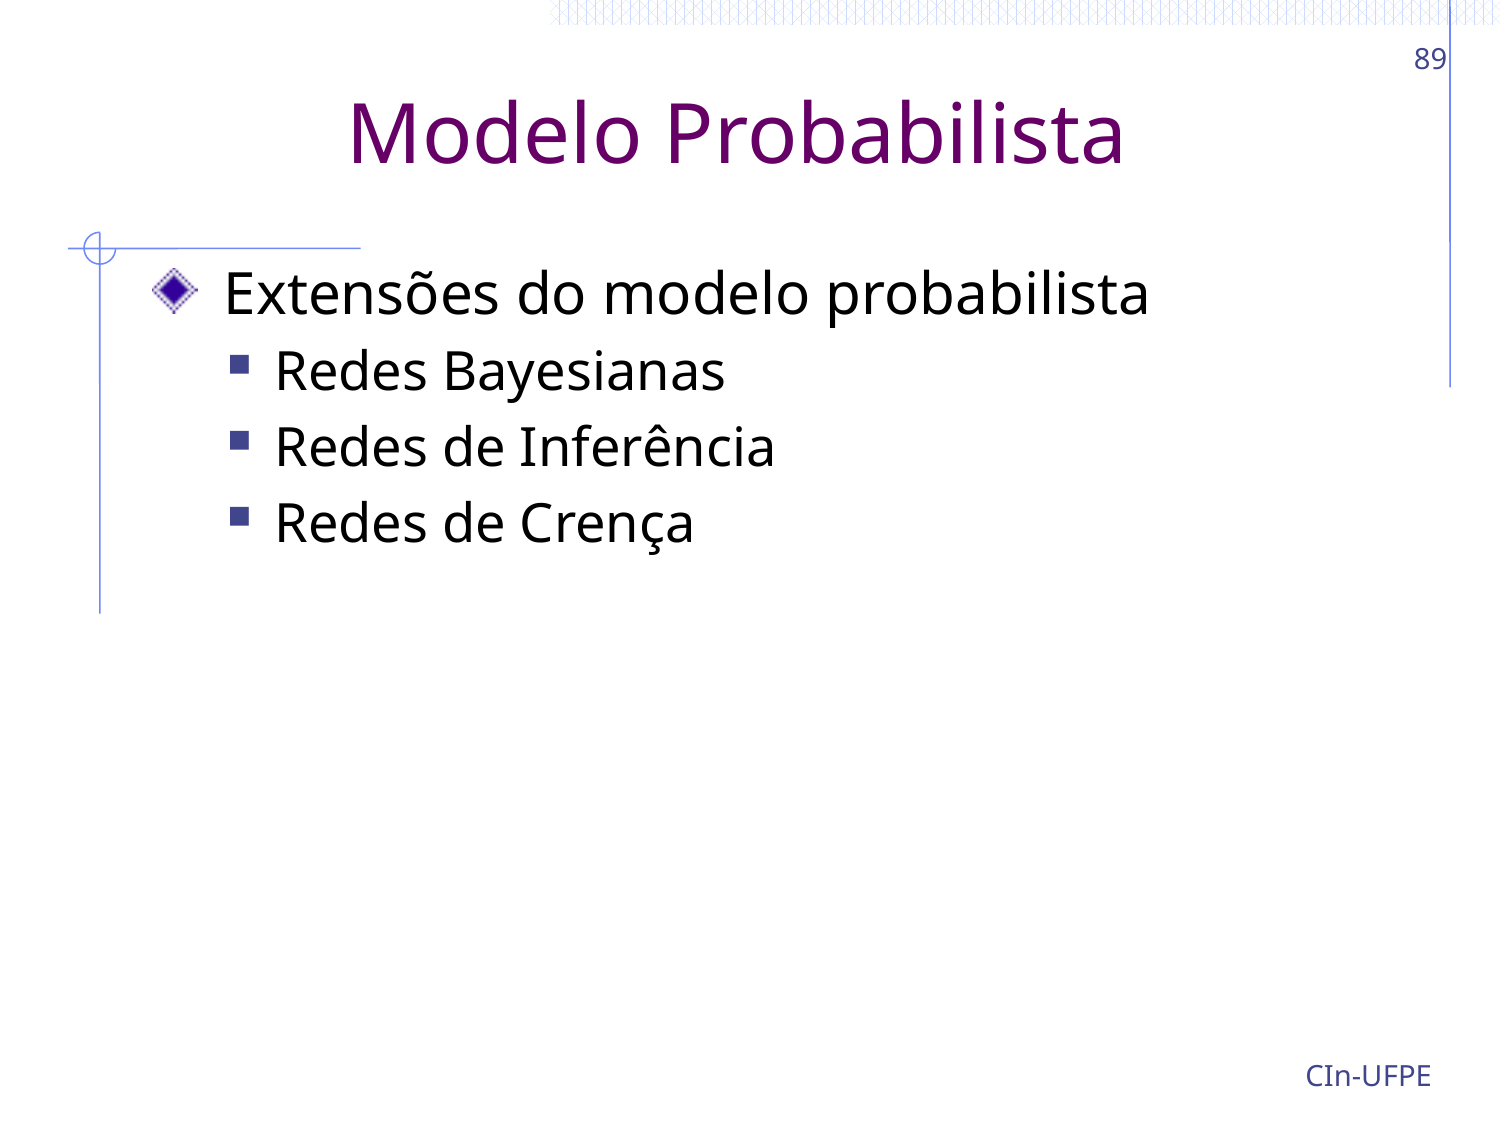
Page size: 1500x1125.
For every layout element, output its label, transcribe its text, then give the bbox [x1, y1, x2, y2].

list Extensões do modelo probabilista Redes Bayesianas Redes de Inferência Redes de Crença [137, 248, 1413, 924]
text_box Modelo Probabilista [99, 0, 1375, 188]
footer CIn-UFPE [1249, 1024, 1488, 1101]
slide_number 89 [1375, 12, 1463, 88]
picture [152, 268, 198, 314]
